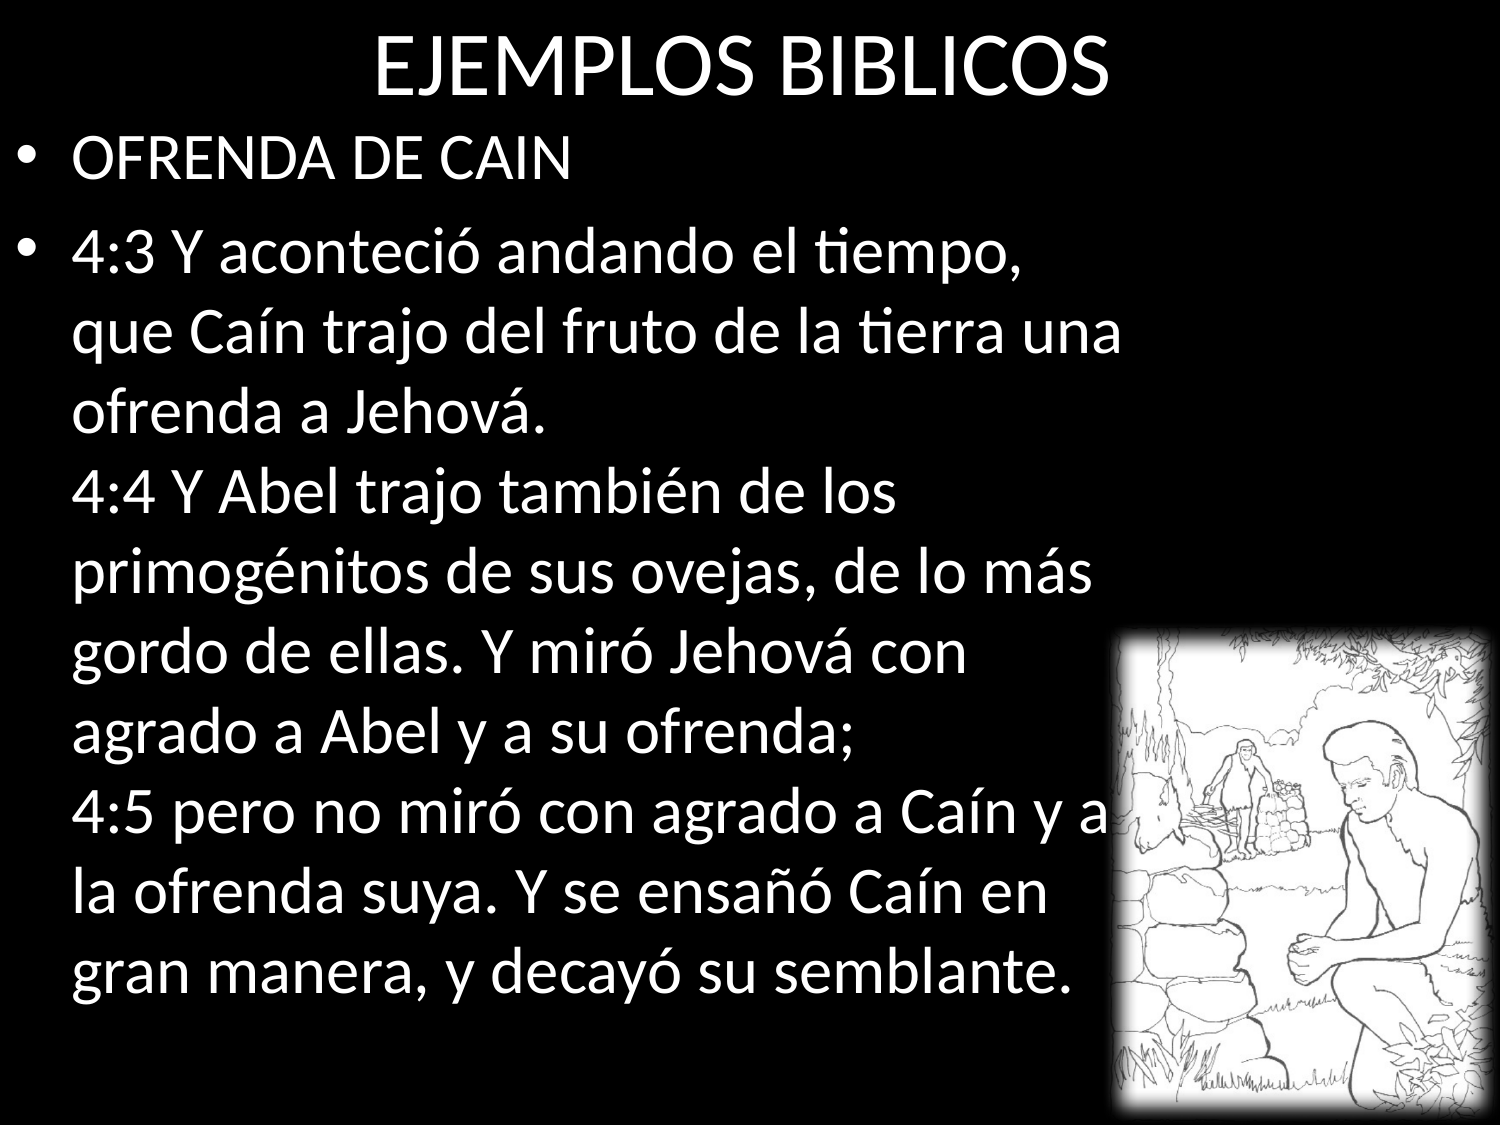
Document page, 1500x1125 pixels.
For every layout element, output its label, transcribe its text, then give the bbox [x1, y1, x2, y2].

list OFRENDA DE CAIN 4:3 Y aconteció andando el tiempo, que Caín trajo del fruto de la tierra una ofrenda a Jehová. 4:4 Y Abel trajo también de los primogénitos de sus ovejas, de lo más gordo de ellas. Y miró Jehová con agrado a Abel y a su ofrenda; 4:5 pero no miró con agrado a Caín y a la ofrenda suya. Y se ensañó Caín en gran manera, y decayó su semblante. [0, 105, 1149, 1102]
title EJEMPLOS BIBLICOS [67, 0, 1418, 153]
picture [1102, 620, 1500, 1125]
